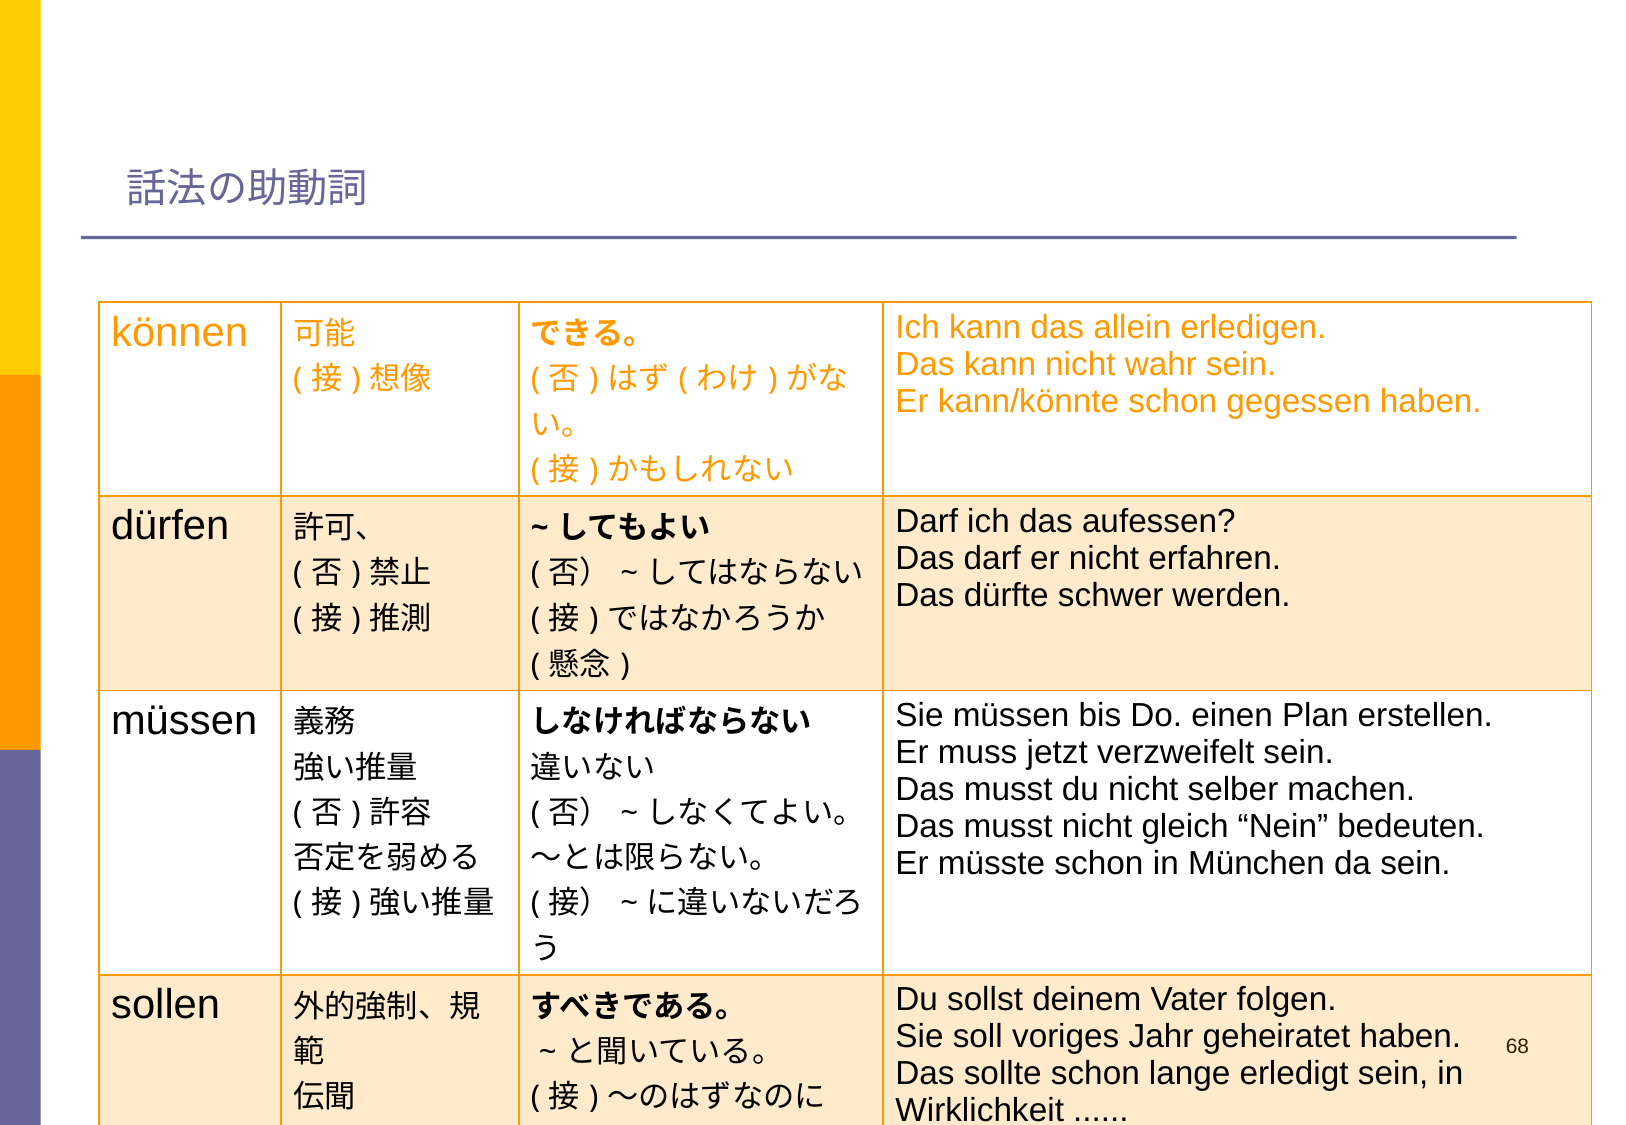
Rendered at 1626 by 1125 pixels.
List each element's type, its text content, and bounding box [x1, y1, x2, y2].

title 話法の助動詞 [111, 154, 1514, 219]
table_cell 許可、 (否)禁止 (接)推測 [282, 497, 518, 690]
table_cell Darf ich das aufessen? Das darf er nicht erfahren. Das dürfte schwer werden. [884, 497, 1591, 690]
table_cell Du sollst deinem Vater folgen. Sie soll voriges Jahr geheiratet haben. Das sollte schon lange erledigt sein, in Wirklichkeit ...... [884, 976, 1591, 1125]
table_cell しなければならない 違いない (否）~しなくてよい。 ～とは限らない。 (接）~に違いないだろう [520, 691, 882, 974]
table_cell 外的強制、規範 伝聞 (接)推測 [282, 976, 518, 1125]
table_cell すべきである。 ~と聞いている。 (接)～のはずなのに(期待に反する)。 [520, 976, 882, 1125]
table_cell Sie müssen bis Do. einen Plan erstellen. Er muss jetzt verzweifelt sein. Das musst du nicht selber machen. Das musst nicht gleich “Nein” bedeuten. Er müsste schon in München da sein. [884, 691, 1591, 974]
table_cell ~してもよい (否）~してはならない (接)ではなかろうか(懸念) [520, 497, 882, 690]
table_header können [100, 303, 280, 495]
table_header できる。 (否)はず(わけ)がない。 (接)かもしれない [520, 303, 882, 495]
table_cell 義務 強い推量 (否)許容 否定を弱める (接)強い推量 [282, 691, 518, 974]
table_header Ich kann das allein erledigen. Das kann nicht wahr sein. Er kann/könnte schon gegessen haben. [884, 303, 1591, 495]
table_cell müssen [100, 691, 280, 974]
table_cell sollen [100, 976, 280, 1125]
table_cell dürfen [100, 497, 280, 690]
table_header 可能 (接)想像 [282, 303, 518, 495]
